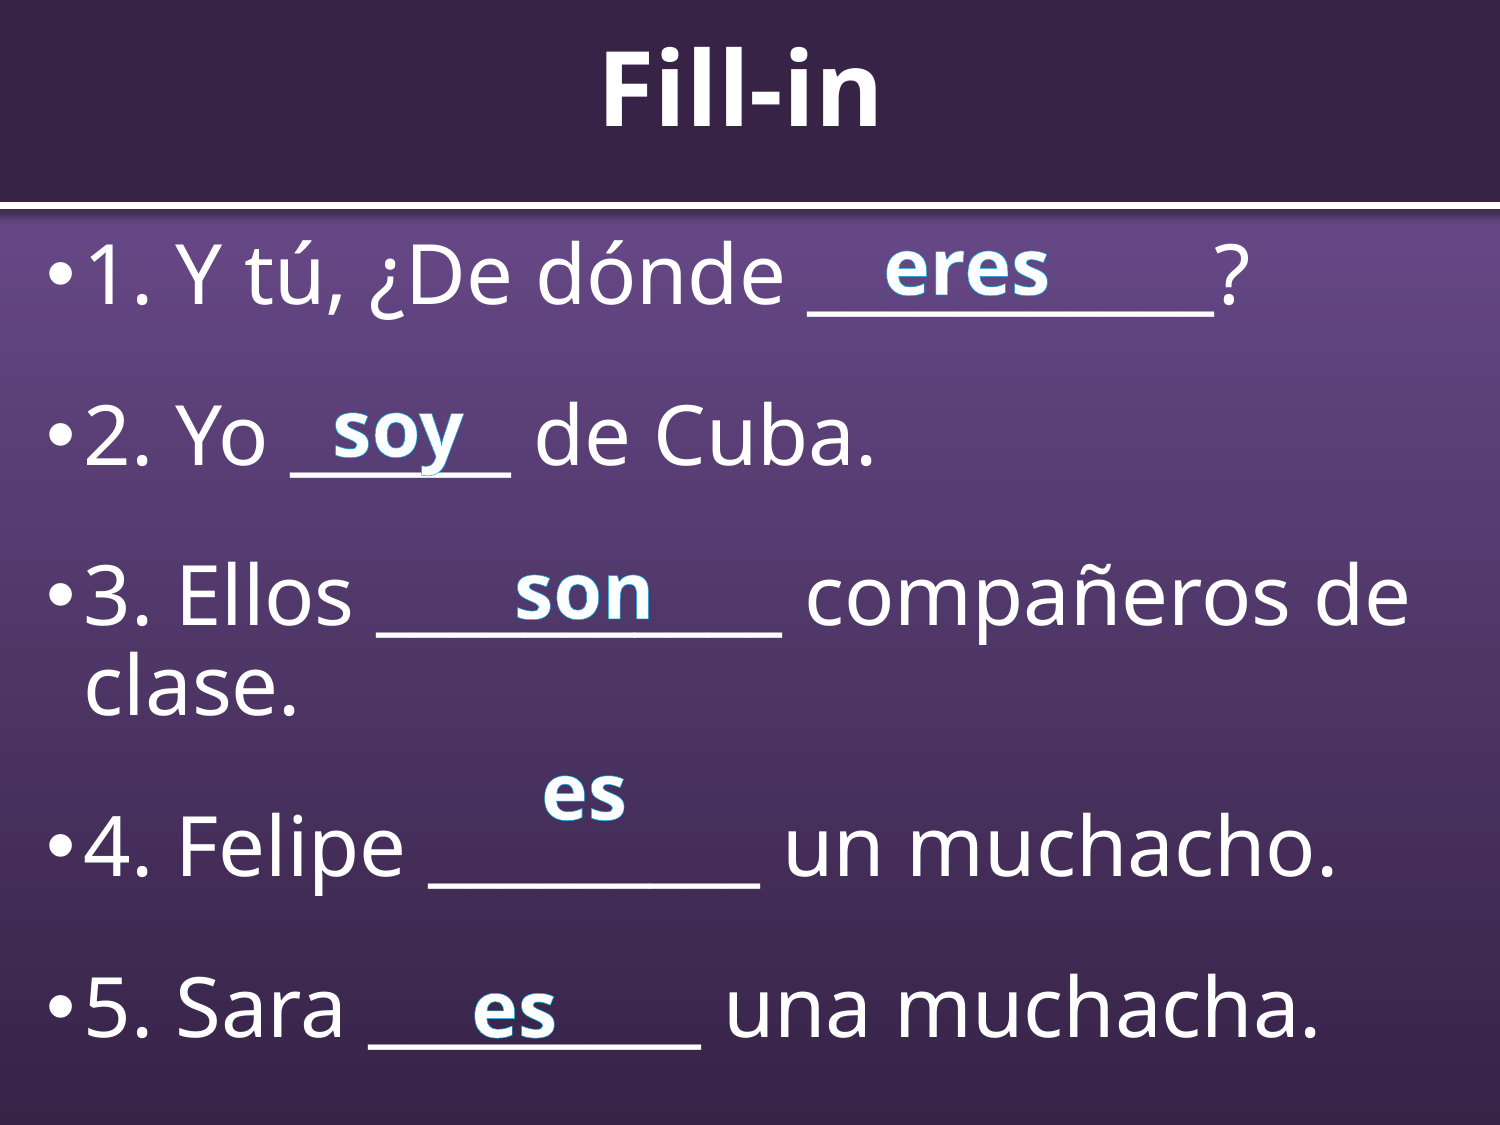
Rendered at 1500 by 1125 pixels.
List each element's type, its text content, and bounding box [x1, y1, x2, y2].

text_box eres [740, 208, 1193, 319]
text_box son [358, 532, 811, 643]
text_box es [288, 950, 741, 1061]
list 1. Y tú, ¿De dónde ___________? 2. Yo ______ de Cuba. 3. Ellos ___________ compañeros de clase. 4. Felipe _________ un muchacho. 5. Sara _________ una muchacha. [31, 224, 1500, 1099]
text_box es [358, 733, 811, 844]
text_box soy [171, 370, 625, 481]
title Fill-in [0, 0, 1500, 209]
